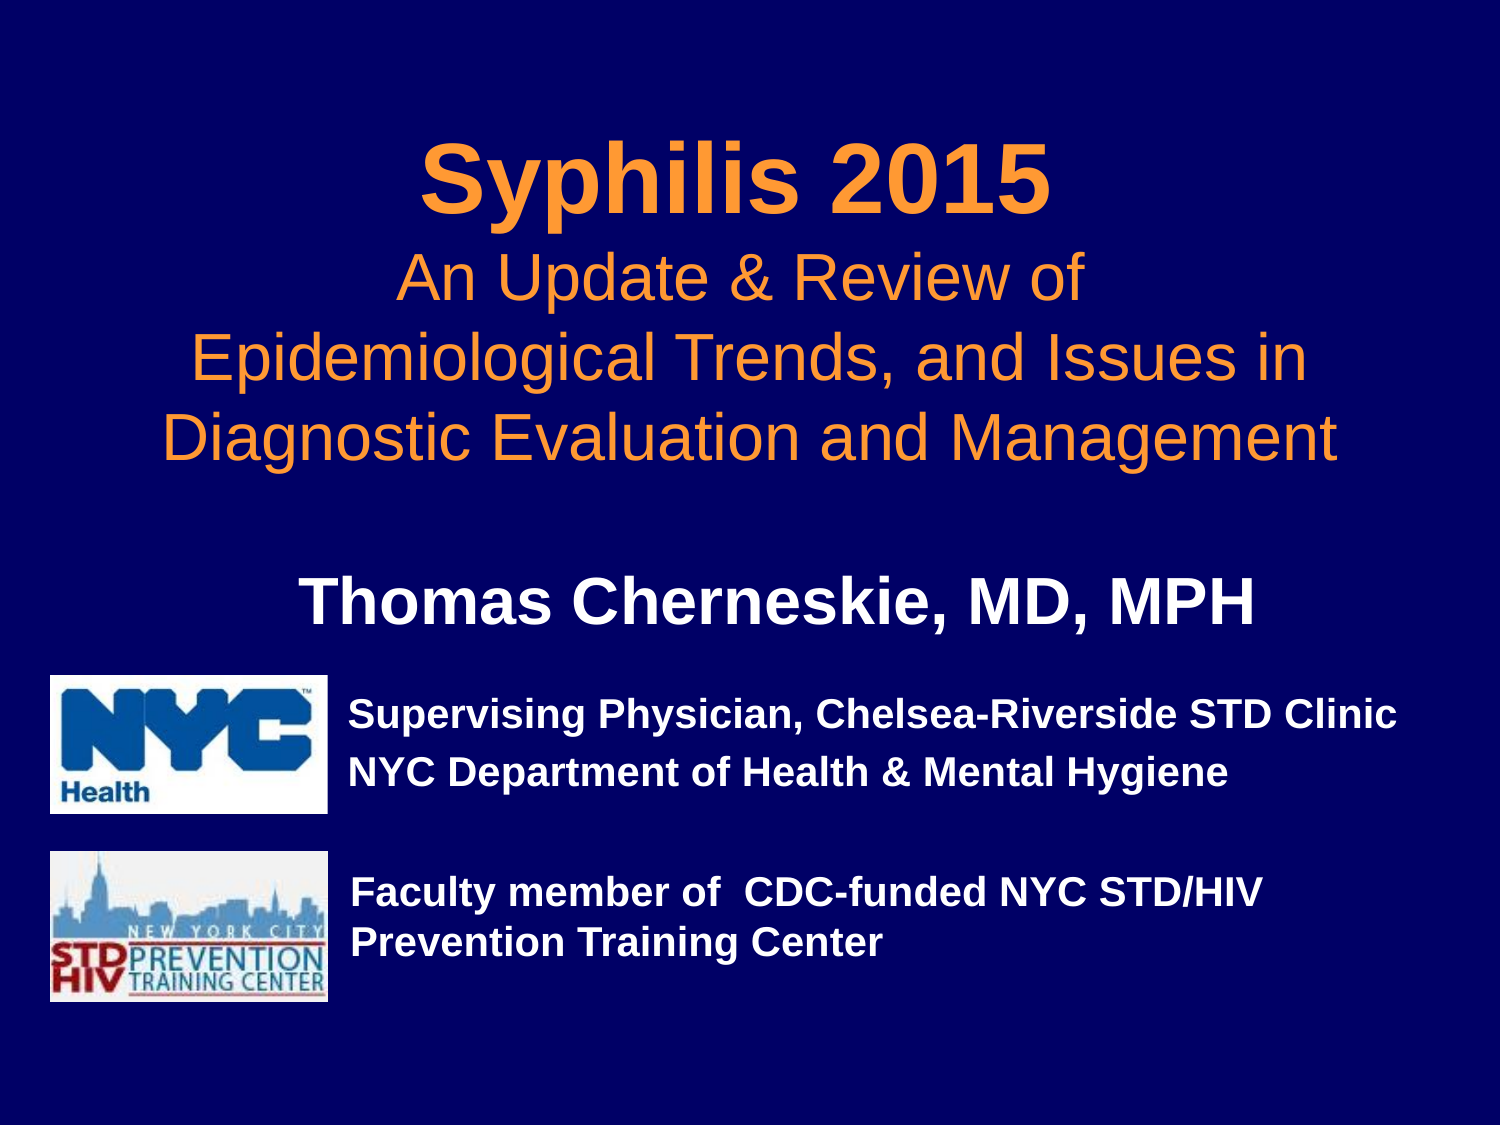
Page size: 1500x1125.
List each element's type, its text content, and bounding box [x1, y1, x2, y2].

picture [49, 674, 328, 814]
title Syphilis 2015 An Update & Review of Epidemiological Trends, and Issues in Diagnostic Evaluation and Management [74, 162, 1426, 426]
list Thomas Cherneskie, MD, MPH Supervising Physician, Chelsea-Riverside STD Clinic NYC Department of Health & Mental Hygiene Faculty member of CDC-funded NYC STD/HIV Prevention Training Center [24, 549, 1476, 1063]
picture [49, 850, 328, 1002]
